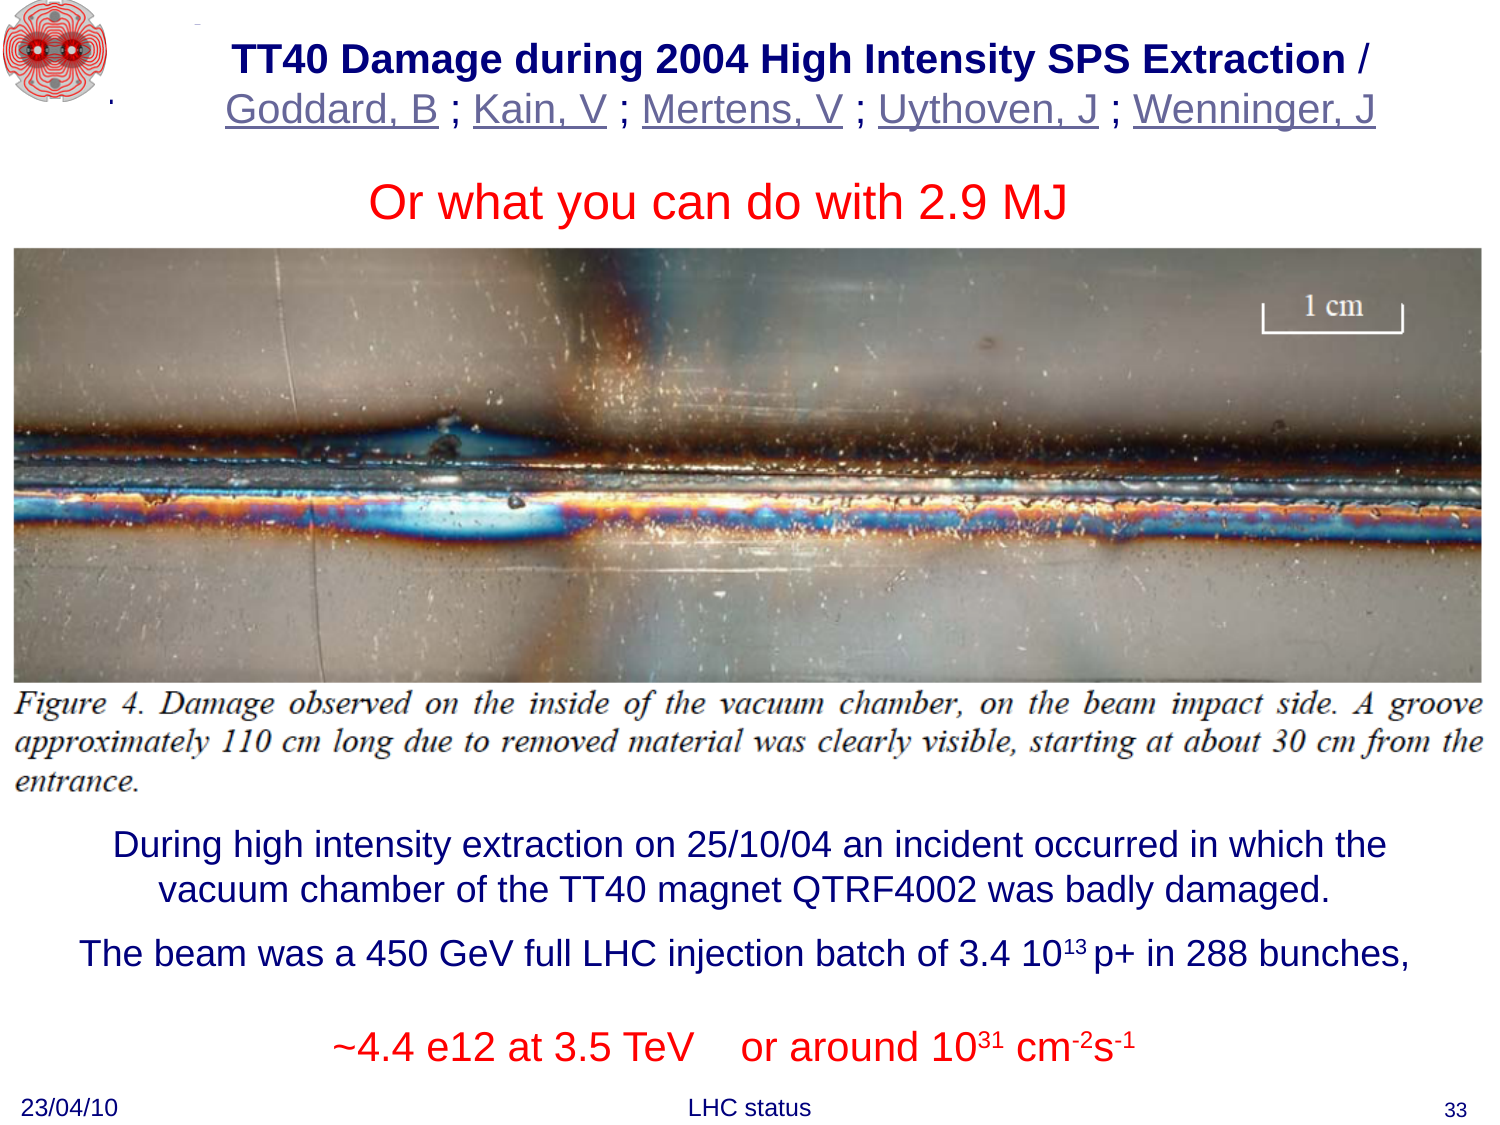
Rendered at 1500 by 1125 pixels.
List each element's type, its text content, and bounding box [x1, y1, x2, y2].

text_box ~4.4 e12 at 3.5 TeV or around 1031 cm-2s-1 [249, 1012, 1288, 1078]
footer LHC status [512, 1087, 988, 1125]
title What you can [111, 3, 1463, 91]
text_box During high intensity extraction on 25/10/04 an incident occurred in which the vacuum chamber of the TT40 magnet QTRF4002 was badly damaged. The beam was a 450 GeV full LHC injection batch of 3.4 1013 p+ in 288 bunches, [50, 818, 1450, 981]
text_box TT40 Damage during 2004 High Intensity SPS Extraction / Goddard, B ; Kain, V ; Mertens, V ; Uythoven, J ; Wenninger, J [112, 24, 1500, 140]
picture [0, 237, 1500, 810]
picture [0, 0, 108, 103]
slide_number 33 [1131, 1087, 1483, 1125]
text_box Or what you can do with 2.9 MJ [262, 162, 1175, 235]
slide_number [5, 1085, 356, 1125]
